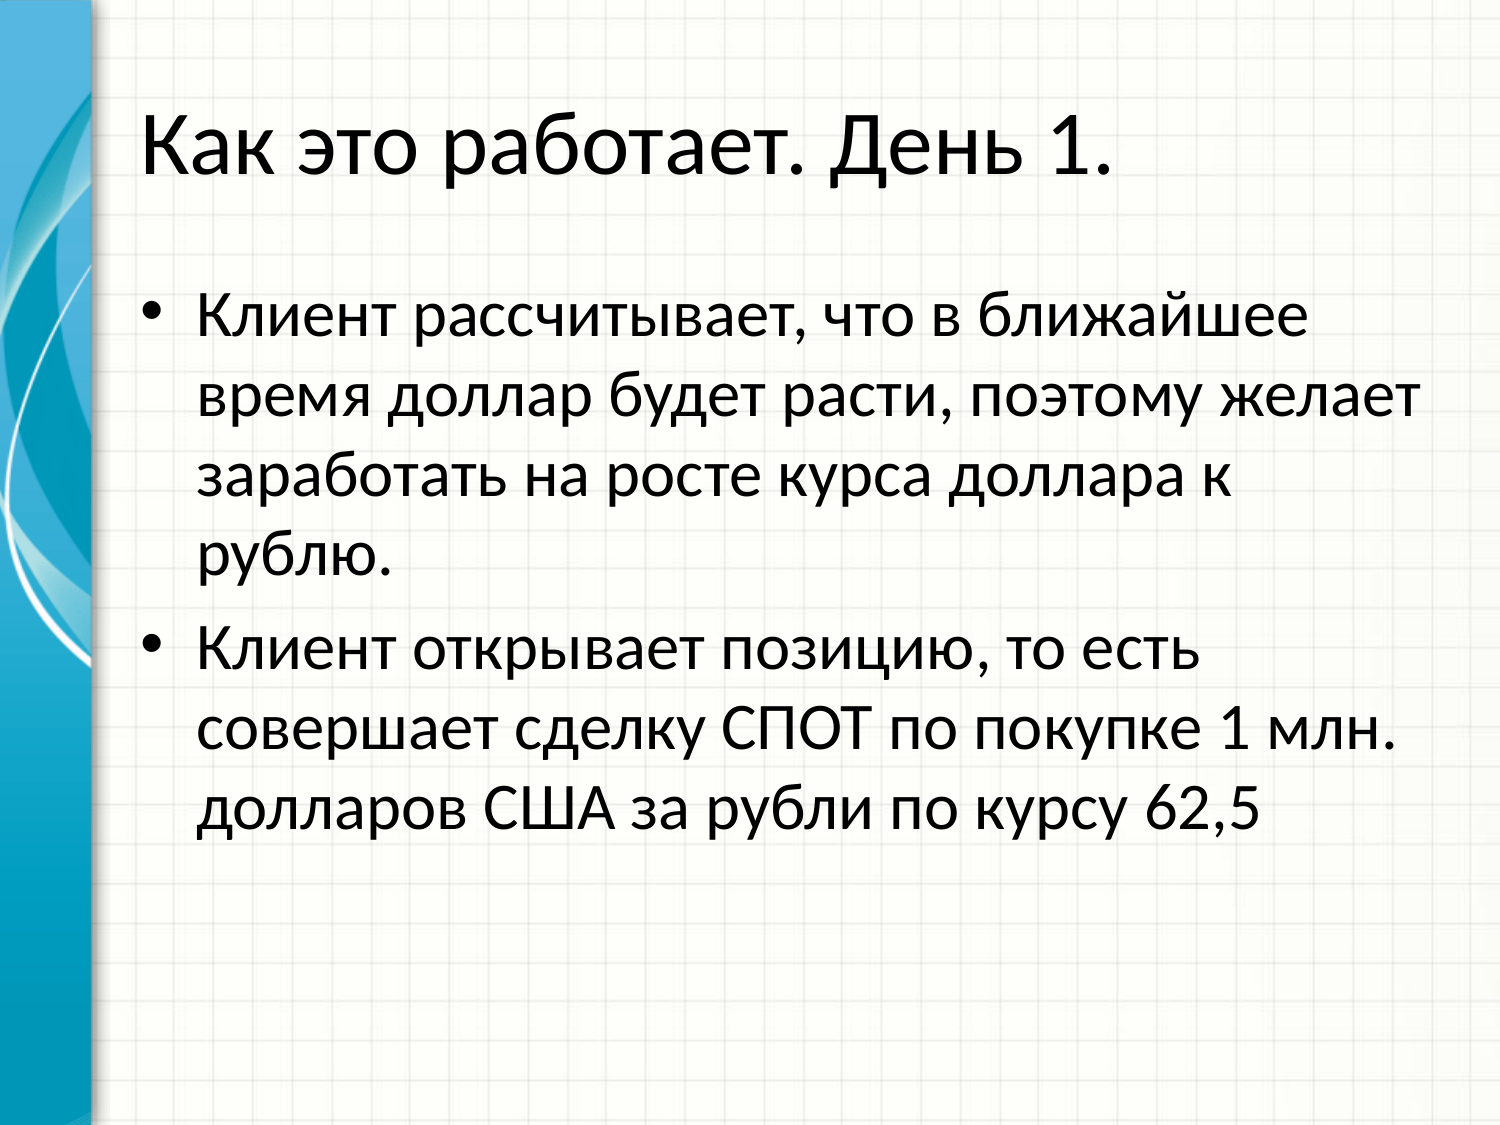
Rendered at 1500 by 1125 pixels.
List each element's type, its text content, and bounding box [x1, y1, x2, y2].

list Клиент рассчитывает, что в ближайшее время доллар будет расти, поэтому желает заработать на росте курса доллара к рублю. Клиент открывает позицию, то есть совершает сделку СПОТ по покупке 1 млн. долларов США за рубли по курсу 62,5 [125, 261, 1450, 967]
title Как это работает. День 1. [125, 44, 1450, 232]
picture [0, 0, 1500, 1125]
